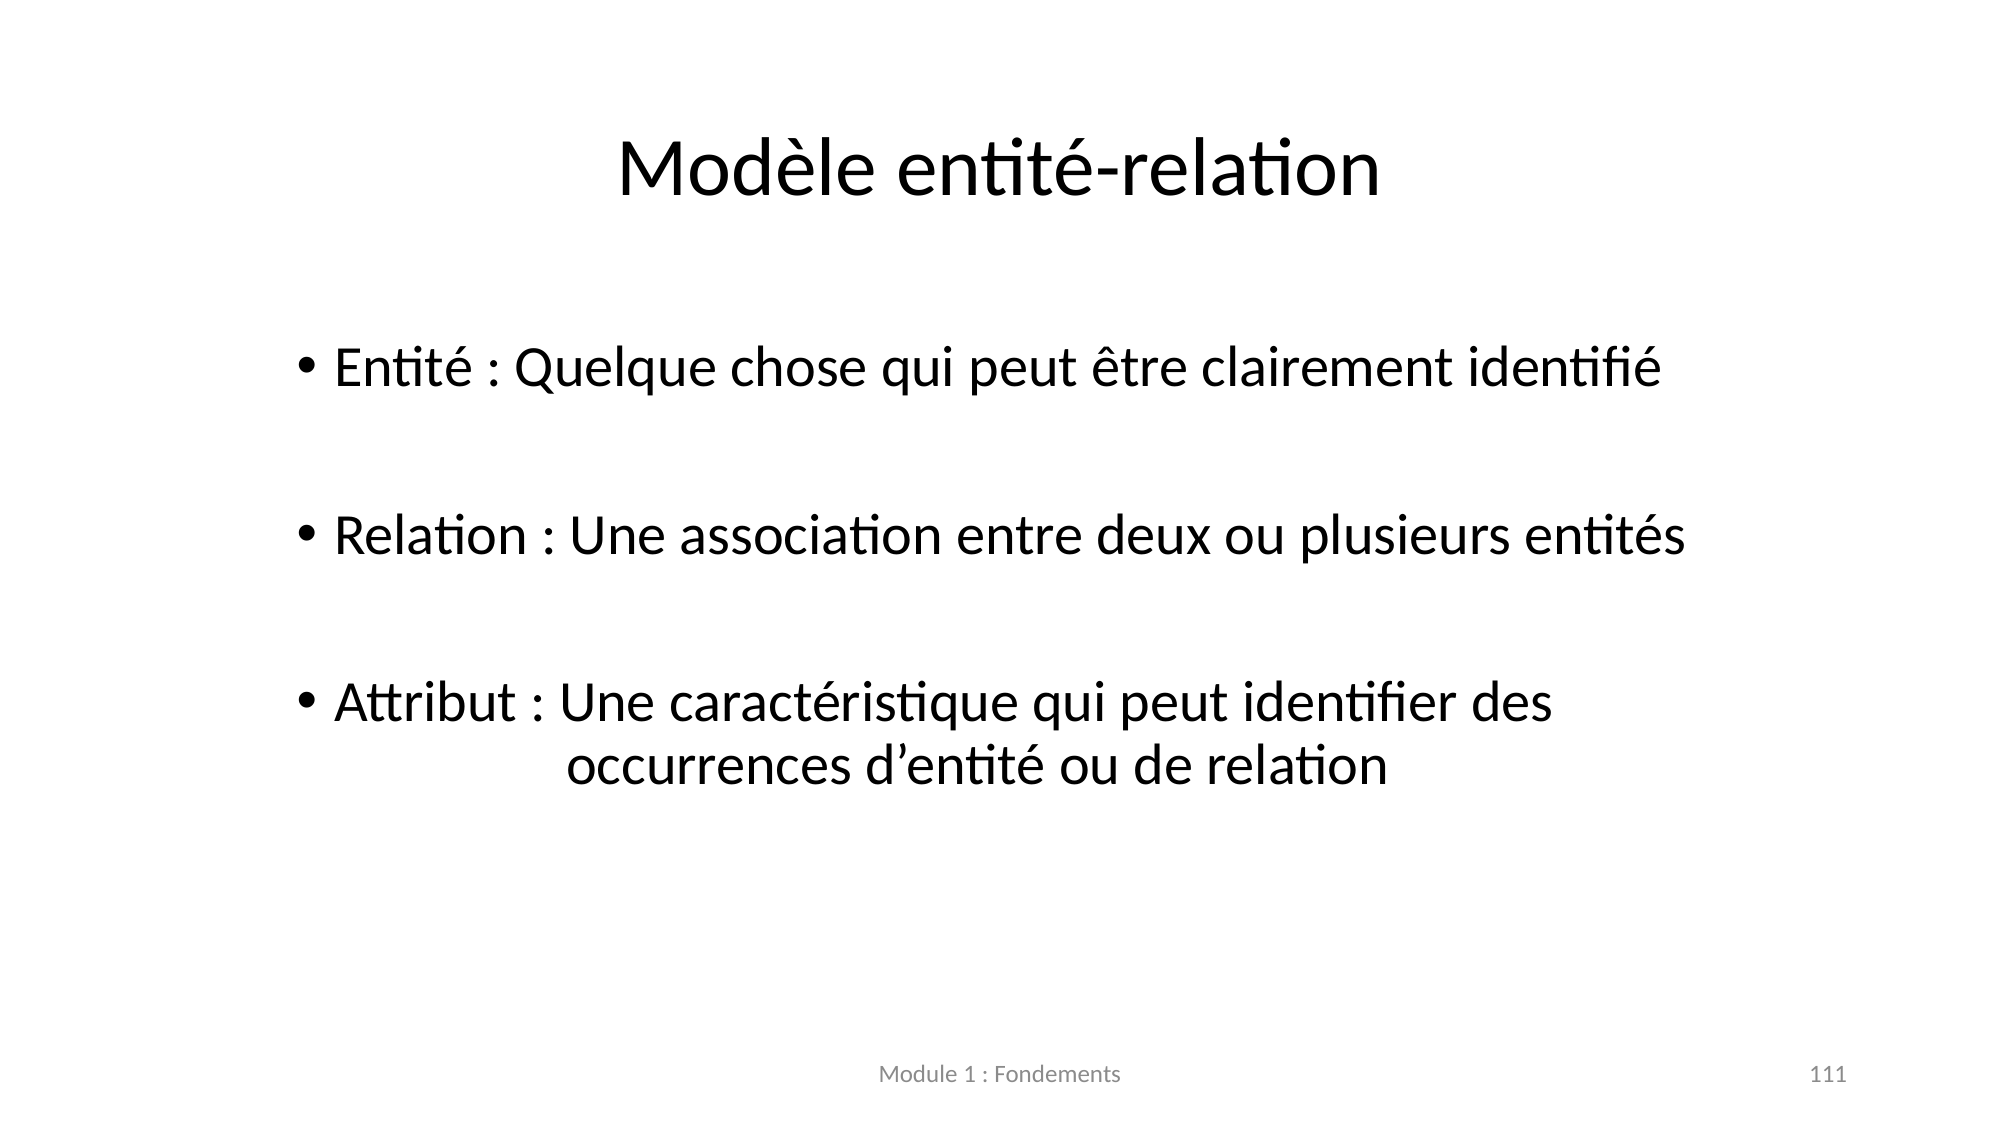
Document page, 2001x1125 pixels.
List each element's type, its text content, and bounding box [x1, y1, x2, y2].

title Modèle entité-relation [137, 59, 1863, 278]
list Entité : Quelque chose qui peut être clairement identifié Relation : Une association entre deux ou plusieurs entités Attribut : Une caractéristique qui peut identifier des occurrences d’entité ou de relation [281, 328, 1806, 1043]
footer Module 1 : Fondements [662, 1042, 1338, 1103]
slide_number 111 [1412, 1042, 1863, 1103]
